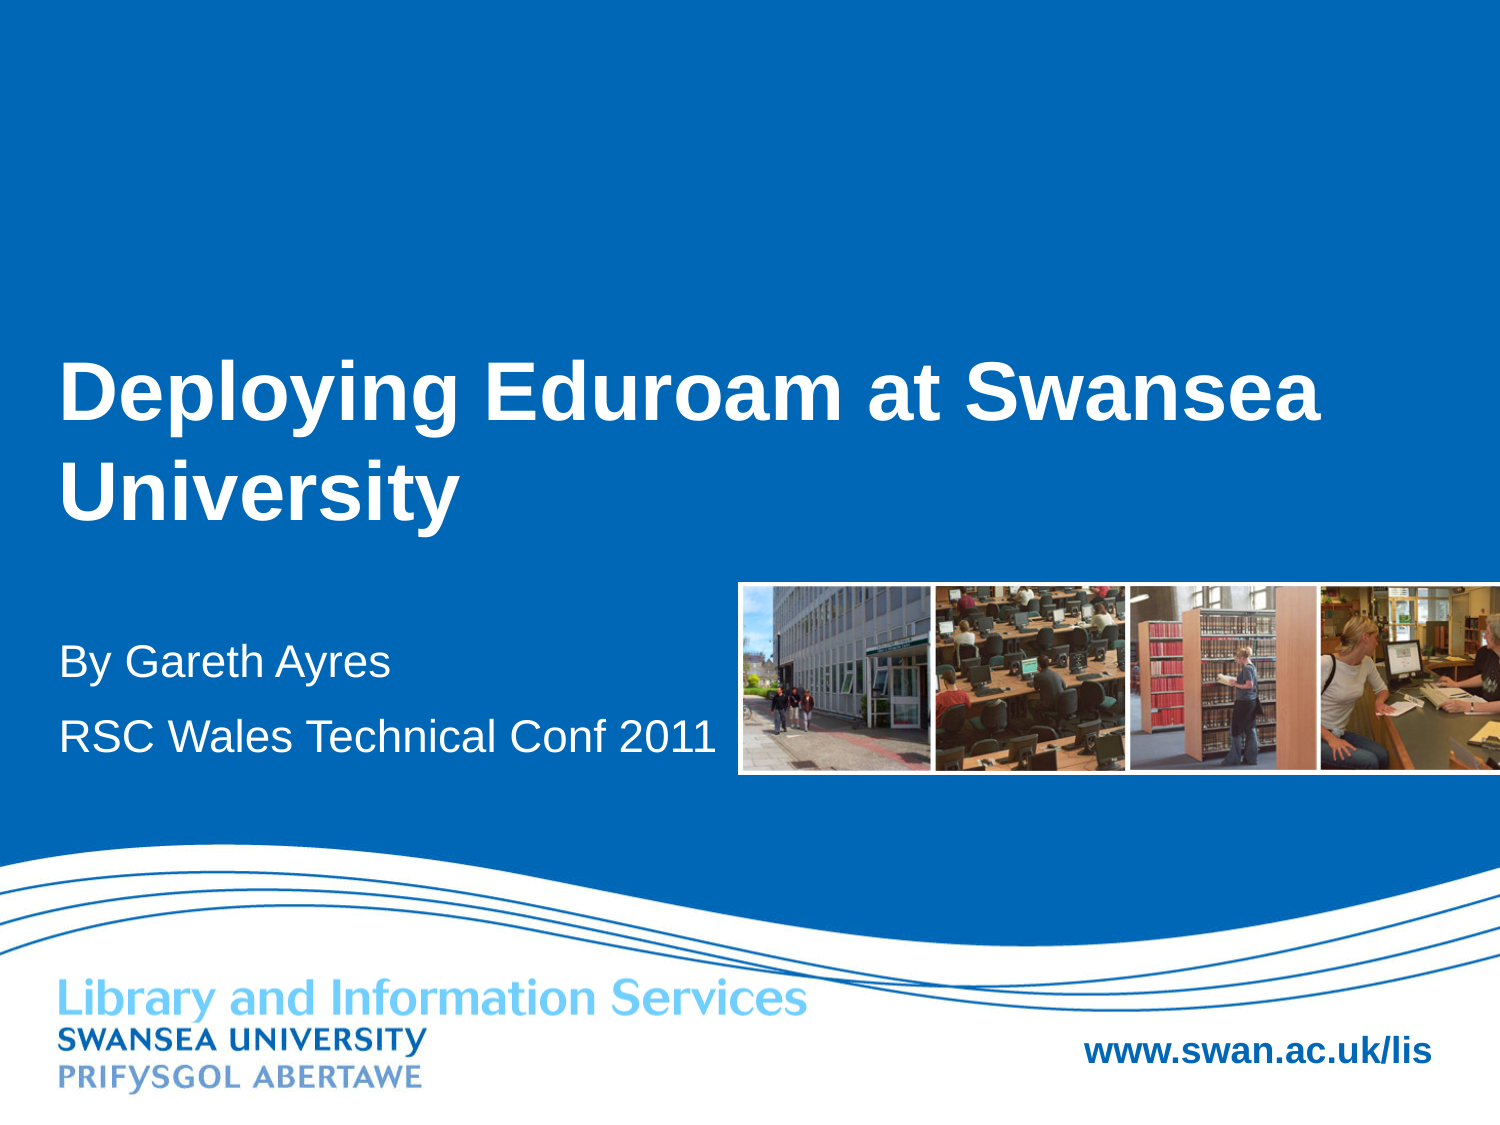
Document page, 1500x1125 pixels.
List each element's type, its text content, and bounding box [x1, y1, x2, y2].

picture [0, 828, 1500, 1125]
title Deploying Eduroam at Swansea University [58, 337, 1451, 463]
subtitle By Gareth Ayres RSC Wales Technical Conf 2011 [58, 620, 1109, 697]
picture [738, 582, 1500, 775]
